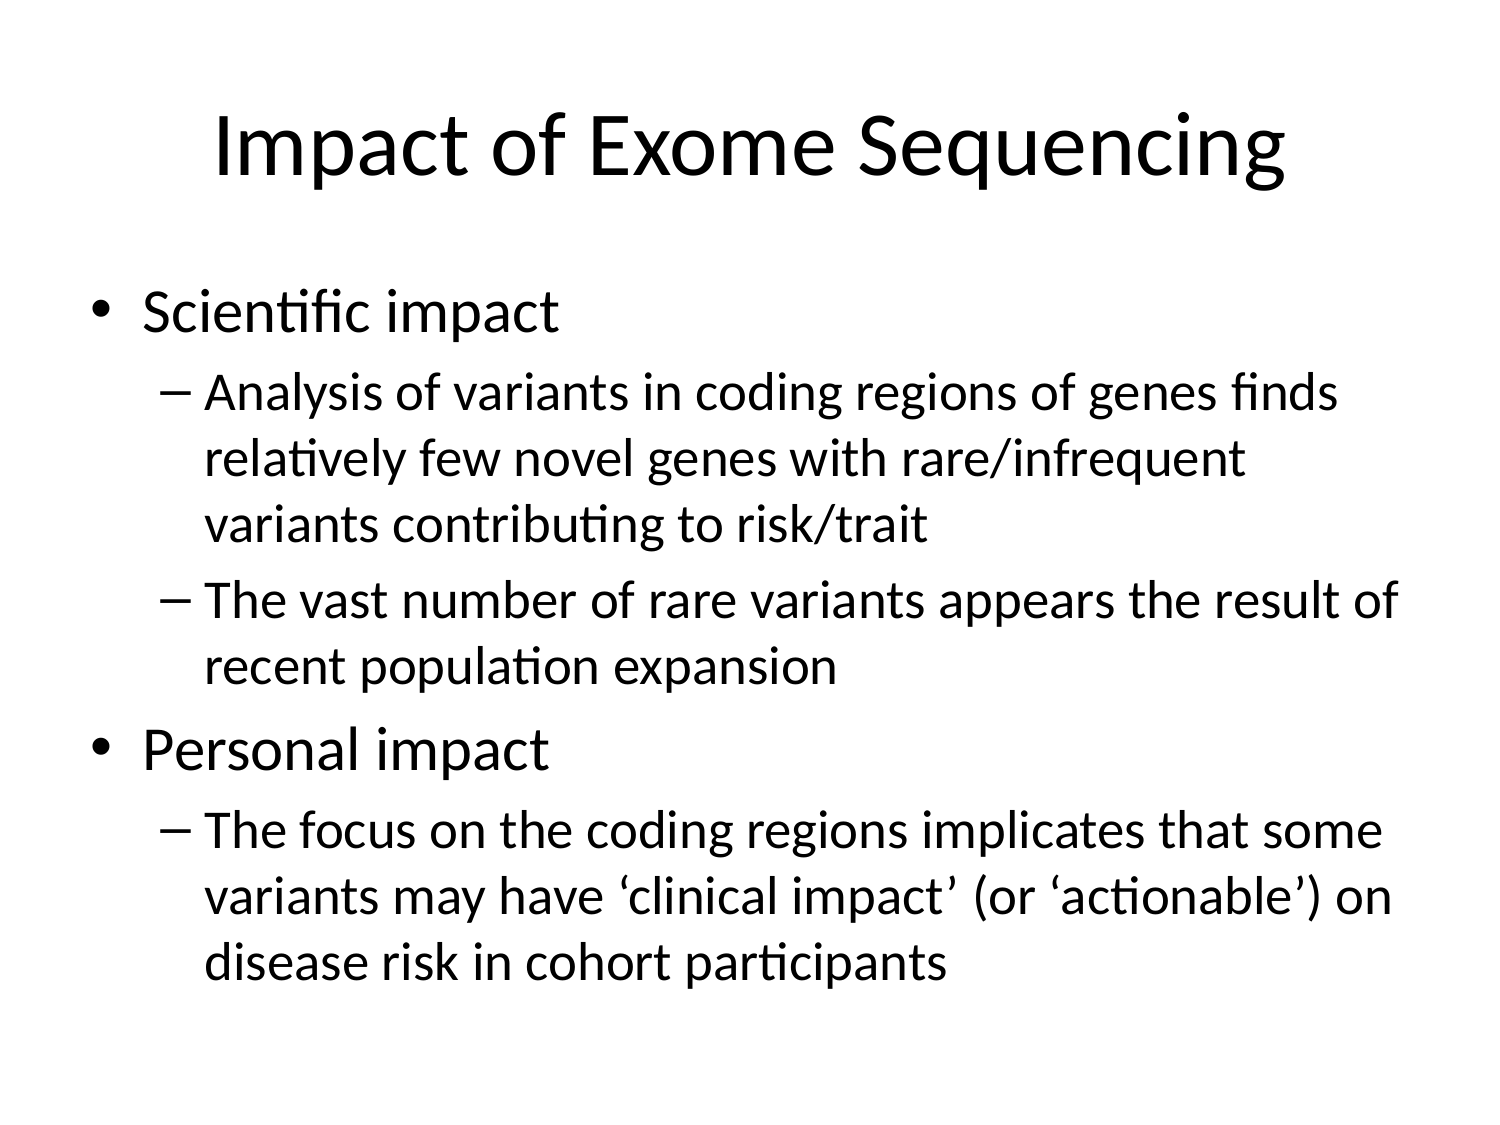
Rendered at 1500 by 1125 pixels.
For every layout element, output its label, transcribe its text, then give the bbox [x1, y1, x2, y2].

list Scientific impact Analysis of variants in coding regions of genes finds relatively few novel genes with rare/infrequent variants contributing to risk/trait The vast number of rare variants appears the result of recent population expansion Personal impact The focus on the coding regions implicates that some variants may have ‘clinical impact’ (or ‘actionable’) on disease risk in cohort participants [75, 262, 1425, 1005]
title Impact of Exome Sequencing [75, 45, 1425, 233]
